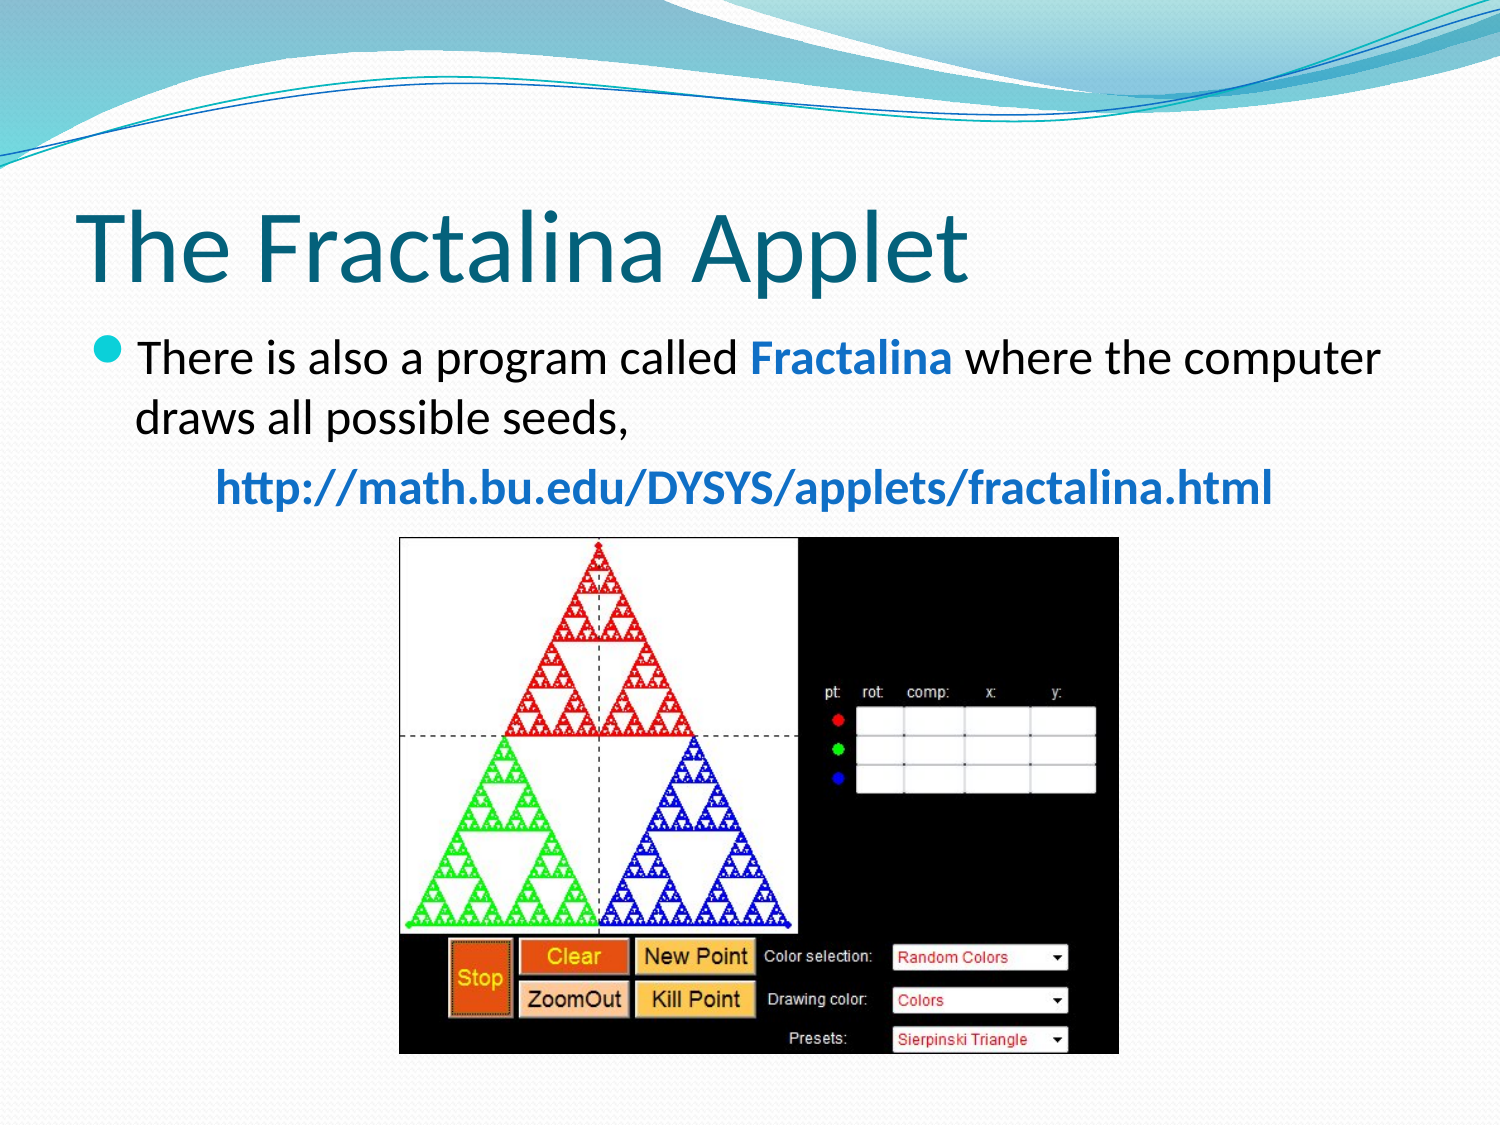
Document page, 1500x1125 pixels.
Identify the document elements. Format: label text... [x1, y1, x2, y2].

title Self-similarity in Nature [1119, 539, 1125, 1038]
title The Fractalina Applet [75, 115, 1425, 303]
picture [399, 537, 1119, 1054]
title Self-similarity in Nature [392, 538, 399, 1038]
list There is also a program called Fractalina where the computer draws all possible seeds, http://math.bu.edu/DYSYS/applets/fractalina.html [75, 317, 1425, 1038]
